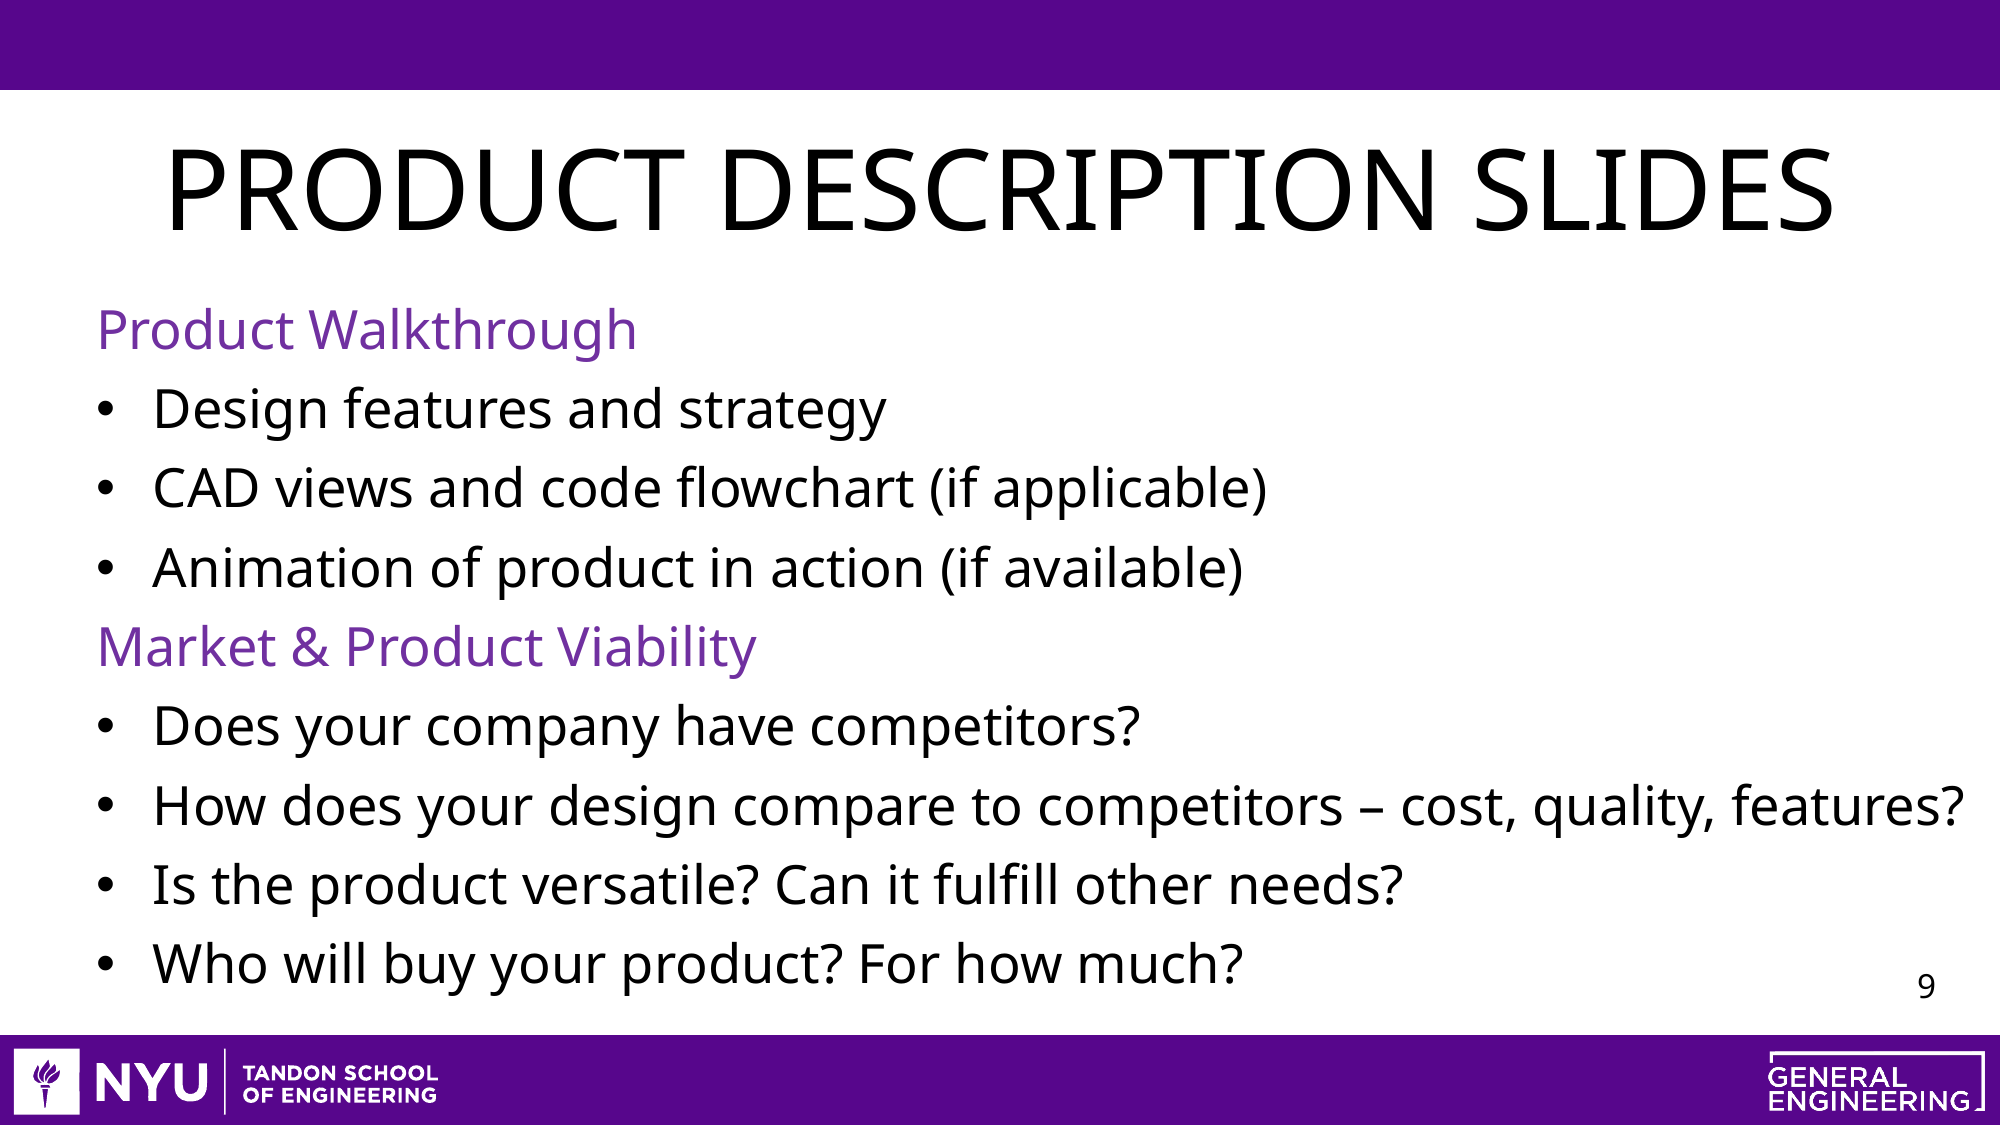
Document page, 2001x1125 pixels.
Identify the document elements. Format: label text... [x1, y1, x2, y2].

title PRODUCT DESCRIPTION SLIDES [31, 104, 1969, 263]
text_box [0, 0, 2000, 91]
picture [1768, 1051, 1985, 1111]
text_box 9 [1802, 958, 1951, 1013]
subtitle Product Walkthrough Design features and strategy CAD views and code flowchart (if applicable) Animation of product in action (if available) Market & Product Viability Does your company have competitors? How does your design compare to competitors – cost, quality, features? Is the product versatile? Can it fulfill other needs? Who will buy your product? For how much? [80, 313, 2000, 985]
text_box [0, 1034, 2000, 1125]
picture [13, 1048, 438, 1115]
